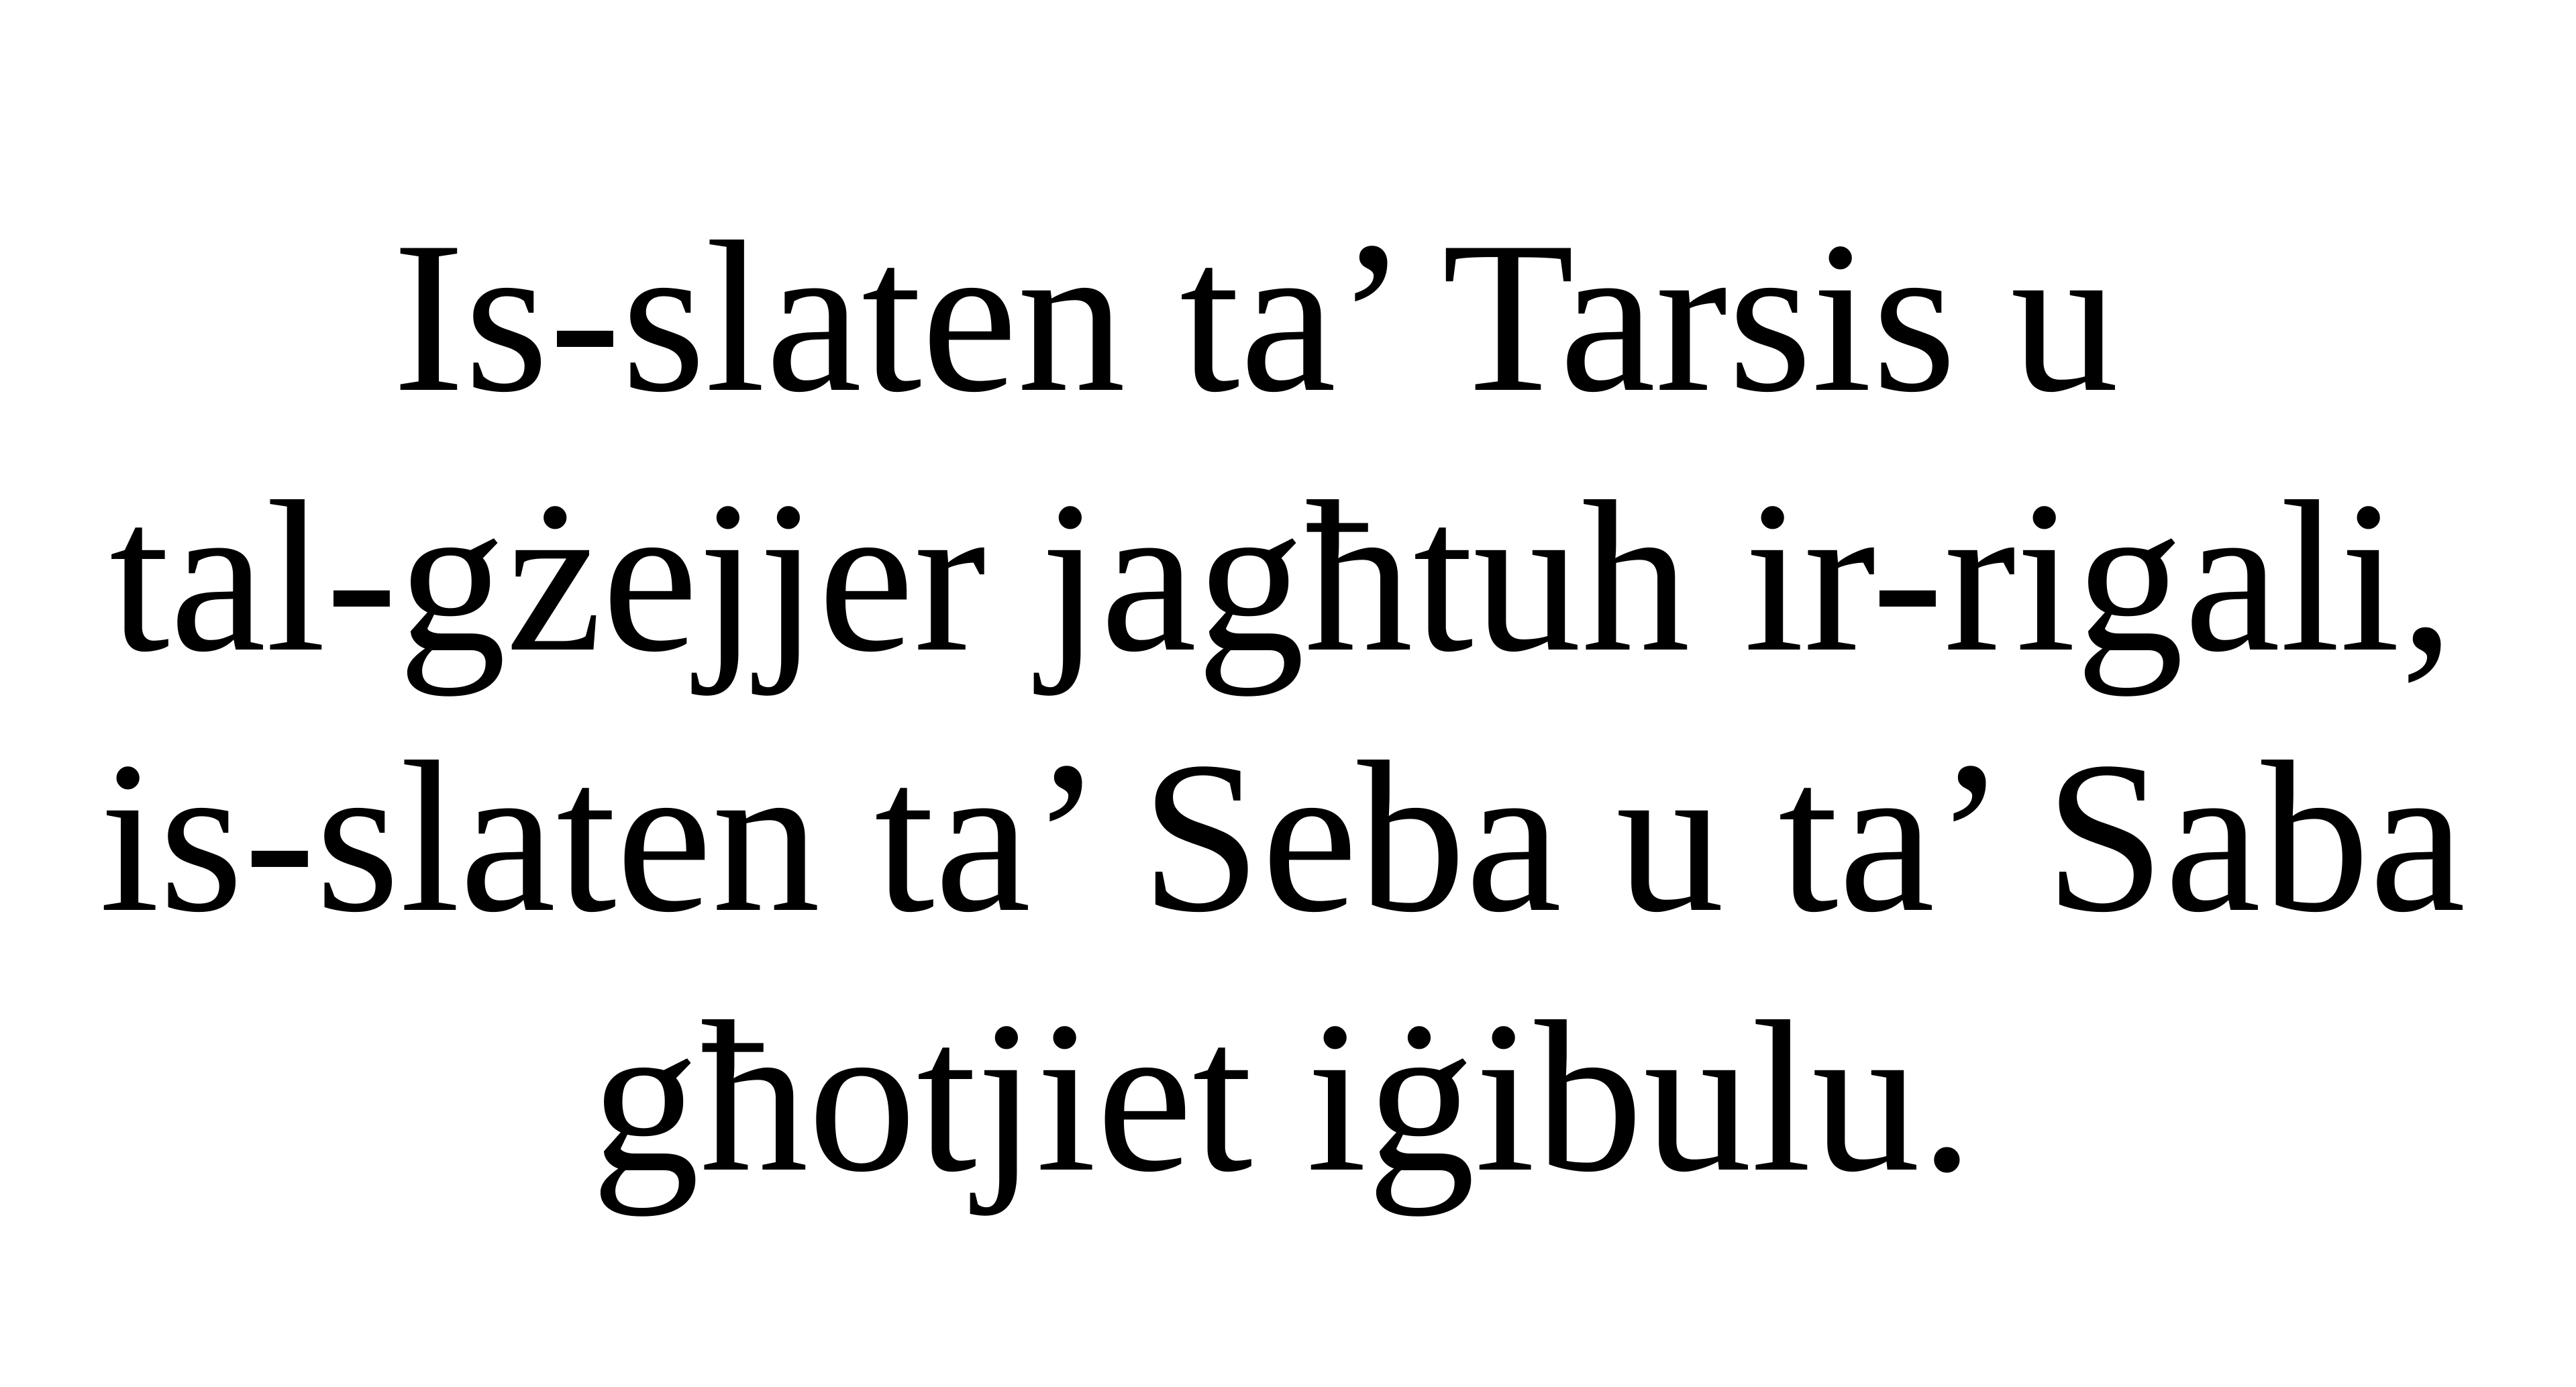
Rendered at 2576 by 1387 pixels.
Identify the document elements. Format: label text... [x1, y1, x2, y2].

text_box Is-slaten ta’ Tarsis u tal-gżejjer jagħtuh ir-rigali, is-slaten ta’ Seba u ta’ Saba għotjiet iġibulu. [35, 162, 2532, 1225]
